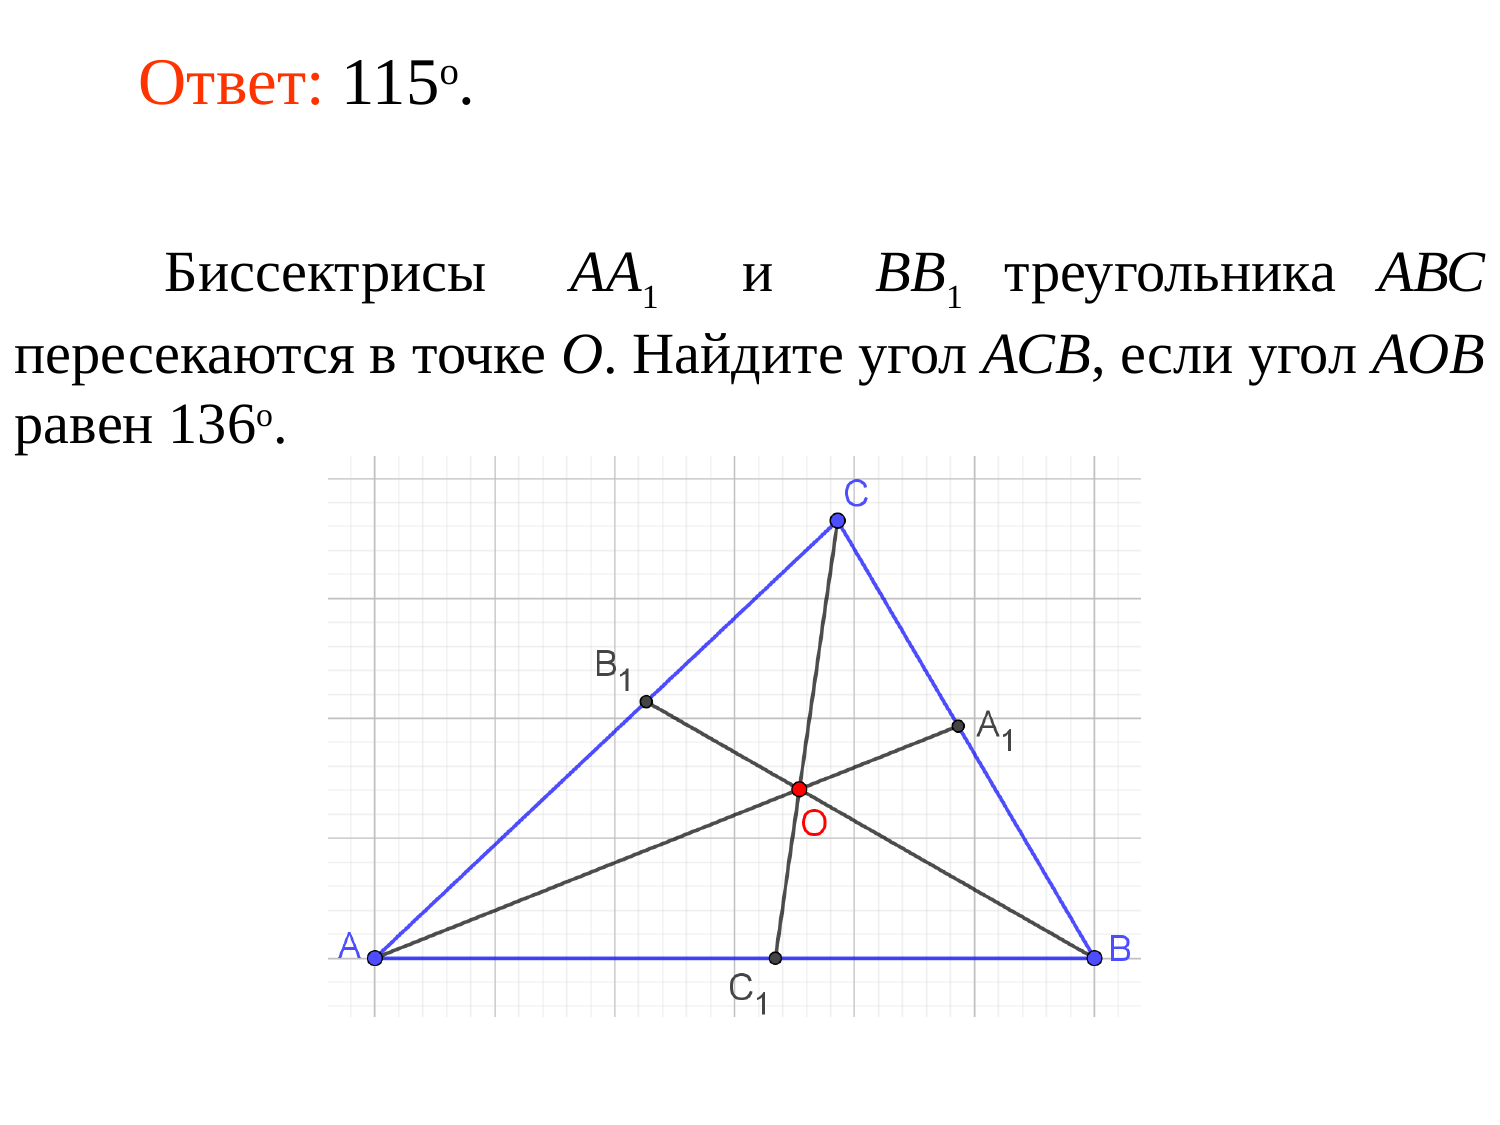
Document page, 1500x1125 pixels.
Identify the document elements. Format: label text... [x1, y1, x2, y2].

picture [328, 455, 1141, 1017]
text_box Биссектрисы АА1 и ВВ1 треугольника АВС пересекаются в точке О. Найдите угол АСB, если угол AOB равен 136о. [0, 217, 1500, 463]
text_box Ответ: 115о. [123, 30, 1437, 126]
